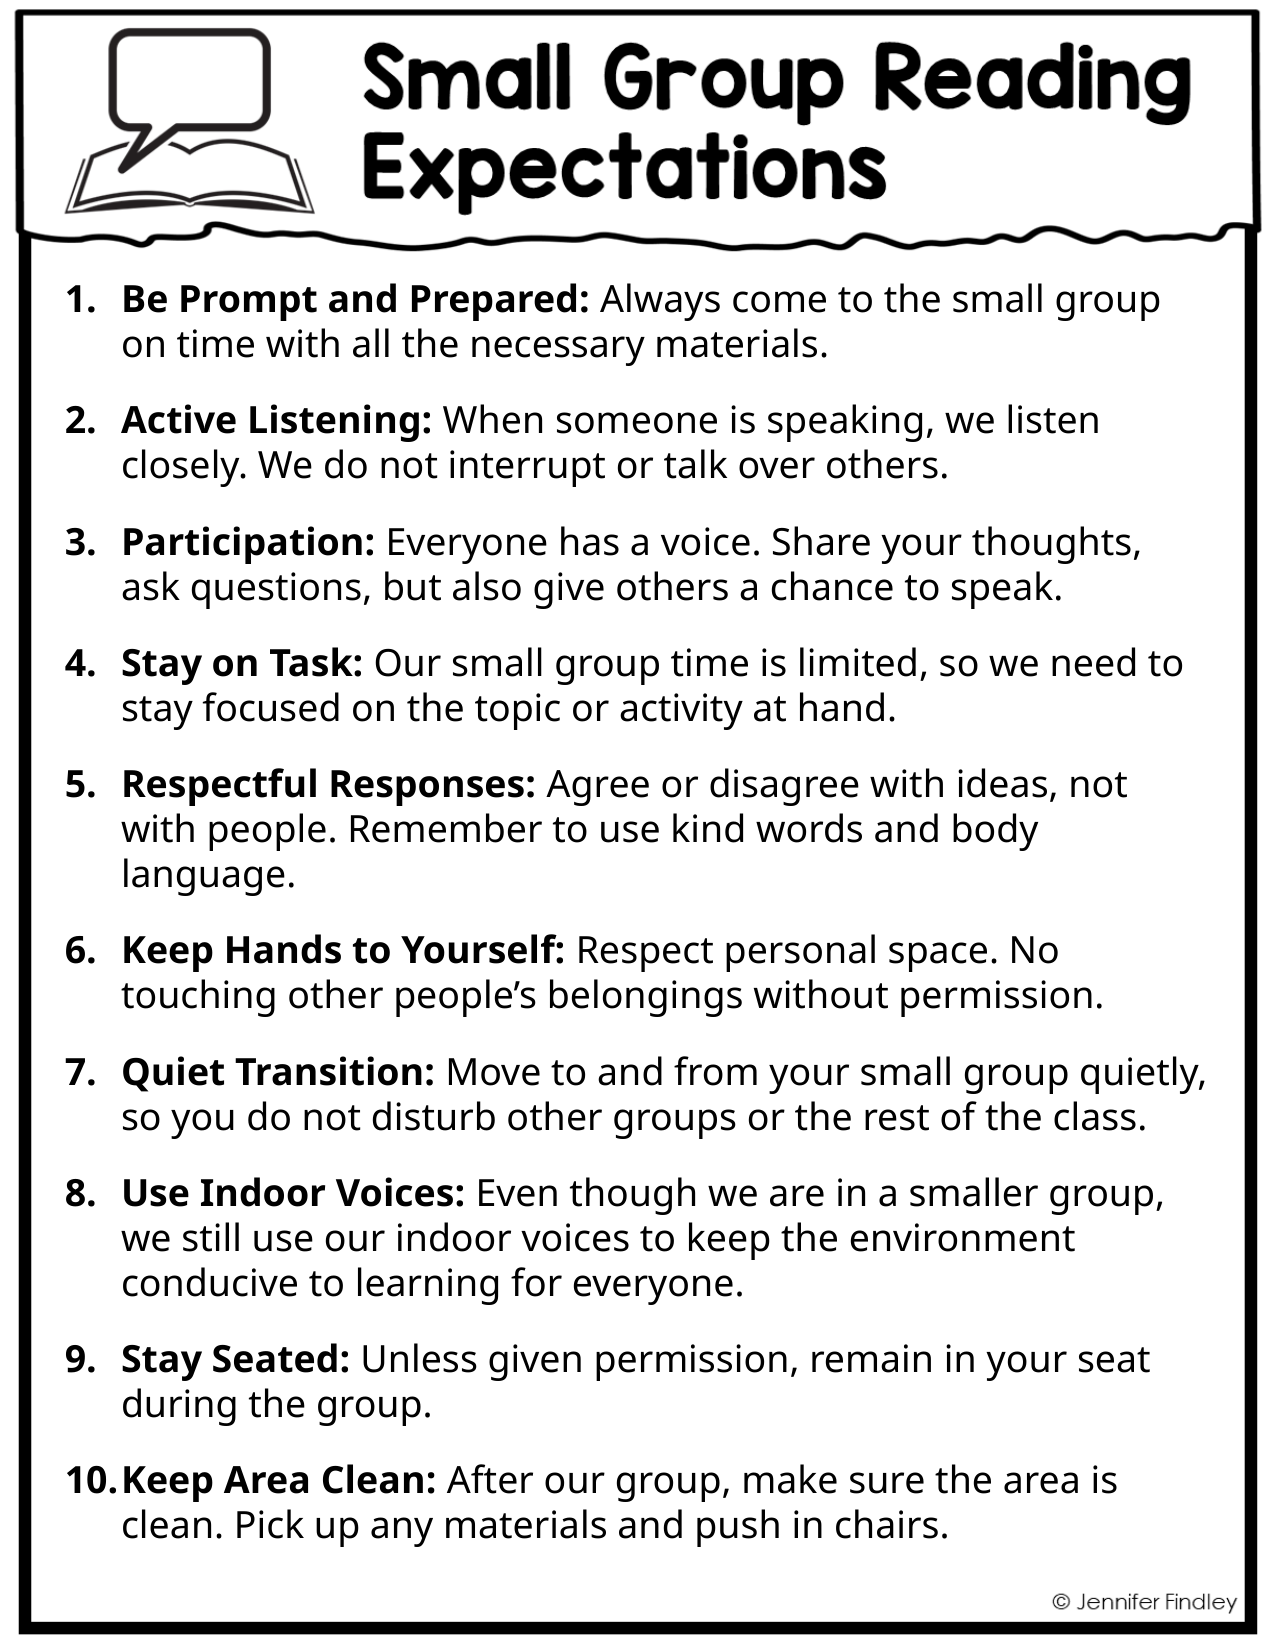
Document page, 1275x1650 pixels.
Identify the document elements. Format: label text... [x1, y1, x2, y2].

picture [0, 0, 1275, 1650]
text_box Be Prompt and Prepared: Always come to the small group on time with all the necessary materials. Active Listening: When someone is speaking, we listen closely. We do not interrupt or talk over others. Participation: Everyone has a voice. Share your thoughts, ask questions, but also give others a chance to speak. Stay on Task: Our small group time is limited, so we need to stay focused on the topic or activity at hand. Respectful Responses: Agree or disagree with ideas, not with people. Remember to use kind words and body language. Keep Hands to Yourself: Respect personal space. No touching other people’s belongings without permission. Quiet Transition: Move to and from your small group quietly, so you do not disturb other groups or the rest of the class. Use Indoor Voices: Even though we are in a smaller group, we still use our indoor voices to keep the environment conducive to learning for everyone. Stay Seated: Unless given permission, remain in your seat during the group. Keep Area Clean: After our group, make sure the area is clean. Pick up any materials and push in chairs. [50, 267, 1225, 1554]
